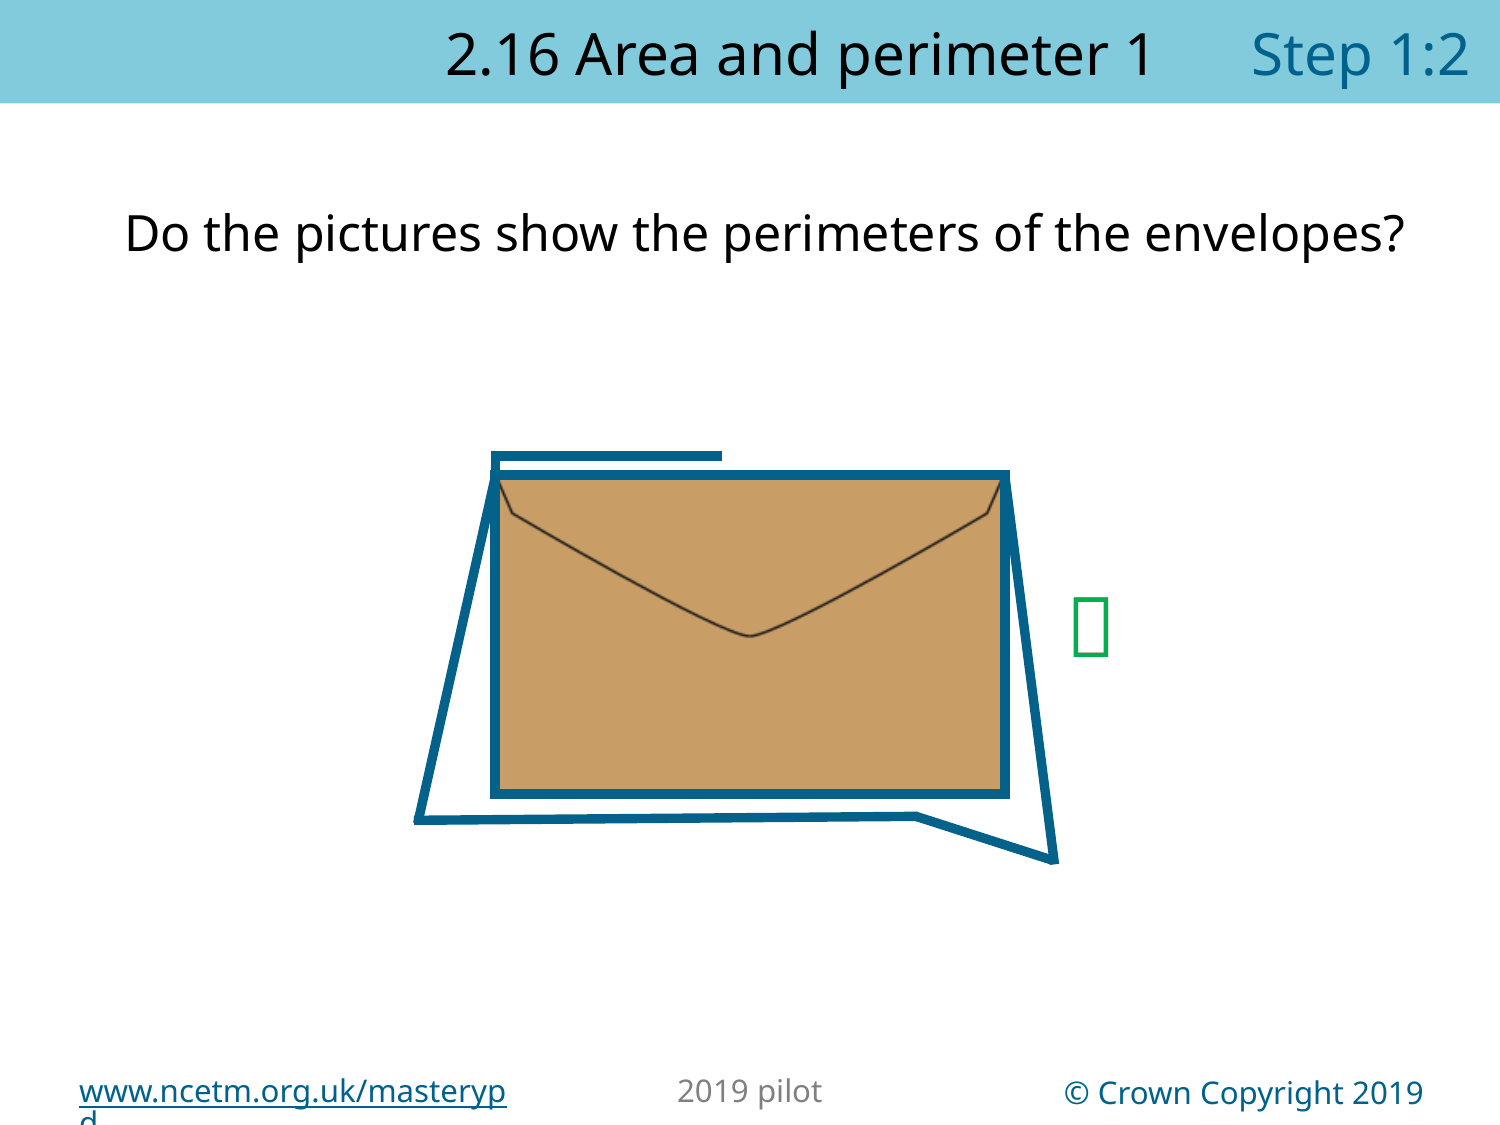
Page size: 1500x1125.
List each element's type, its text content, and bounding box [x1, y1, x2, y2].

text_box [499, 816, 914, 821]
picture [501, 481, 999, 788]
text_box Do the pictures show the perimeters of the envelopes? [109, 193, 1422, 269]
text_box  [1060, 567, 1132, 682]
list 2.16 Area and perimeter 1 Step 1:2 [0, 0, 1500, 104]
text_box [418, 475, 496, 820]
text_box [919, 817, 1048, 859]
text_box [1004, 477, 1055, 860]
